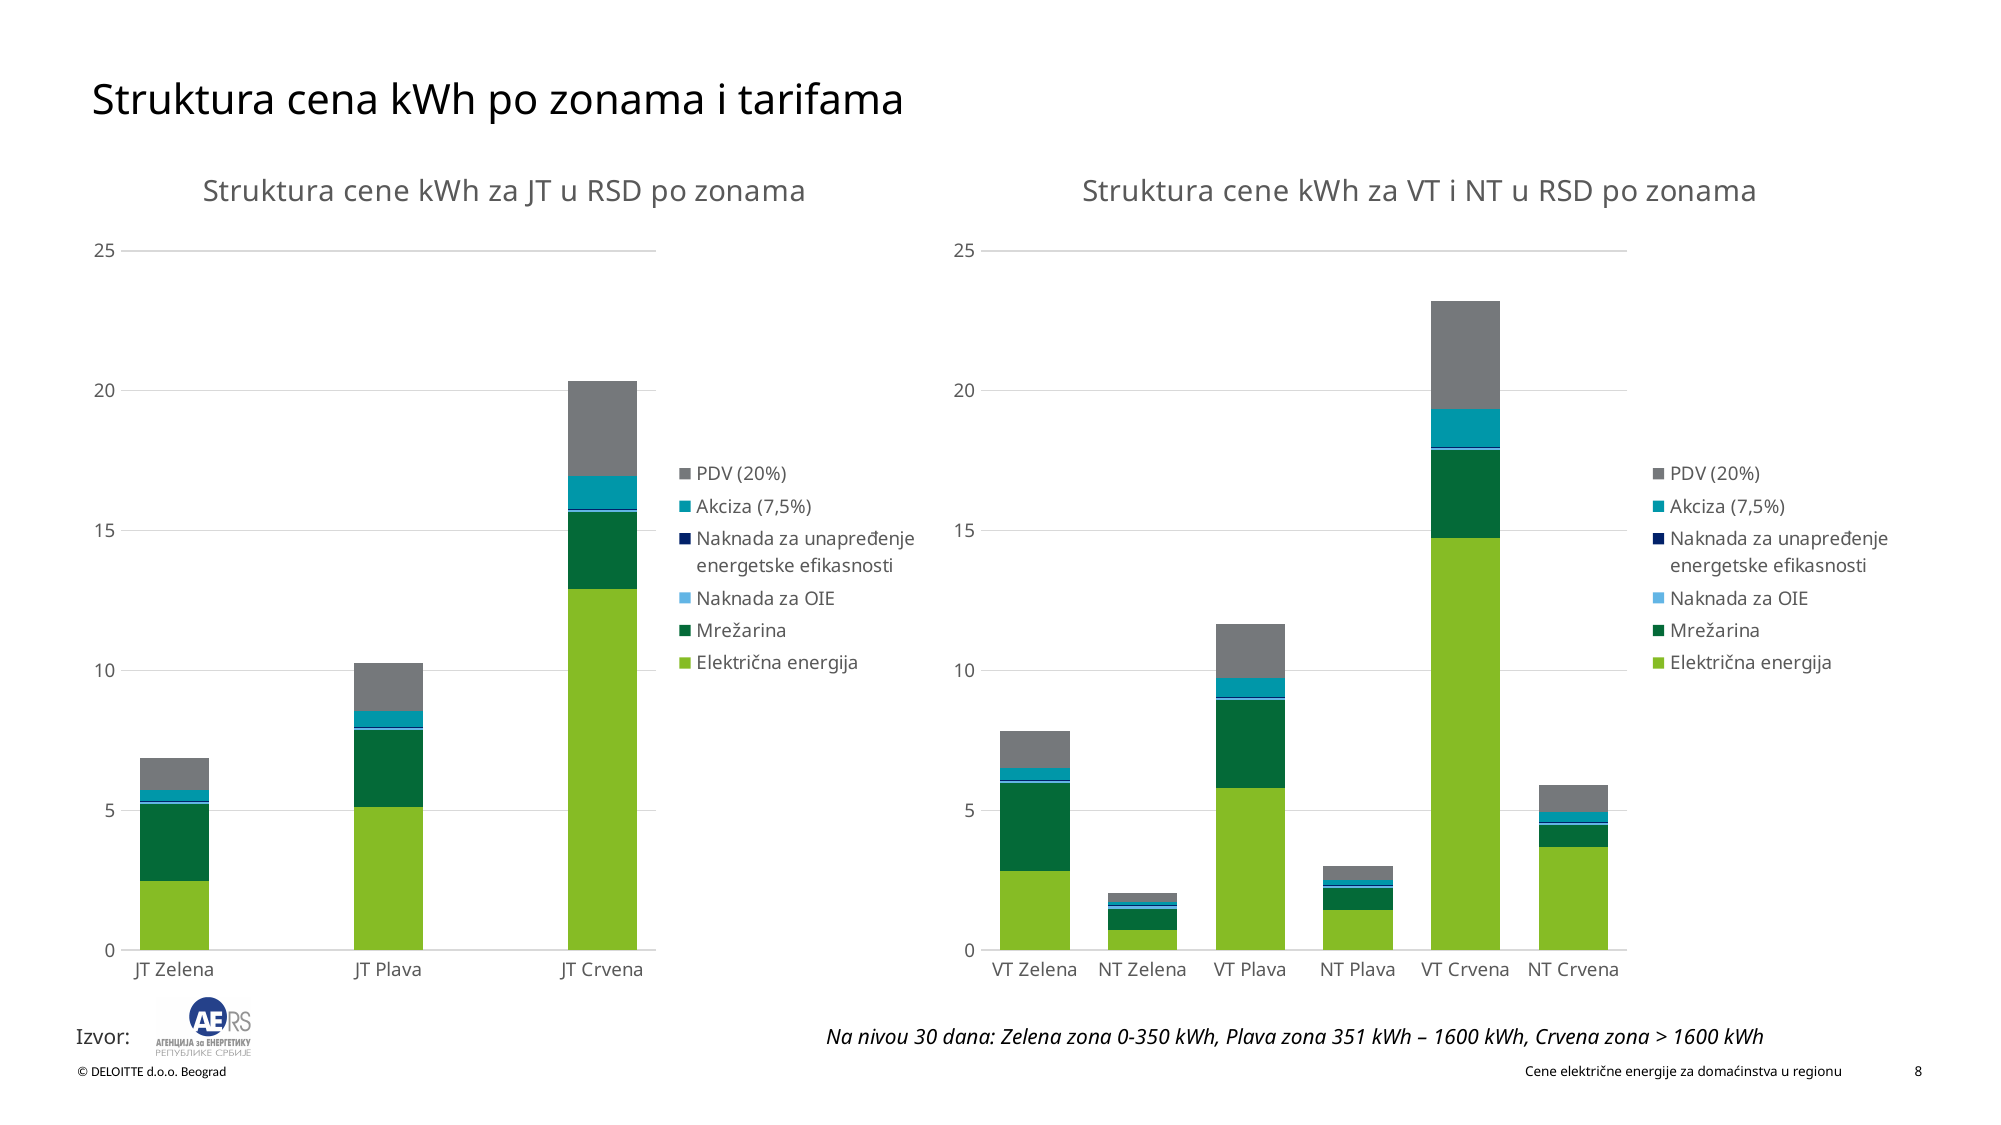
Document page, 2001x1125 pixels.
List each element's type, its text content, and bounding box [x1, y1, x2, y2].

text_box Na nivou 30 dana: Zelena zona 0-350 kWh, Plava zona 351 kWh – 1600 kWh, Crvena zona > 1600 kWh [811, 1015, 2000, 1056]
chart [76, 136, 1908, 1001]
picture [156, 997, 251, 1057]
text_box Struktura cena kWh po zonama i tarifama [77, 65, 1923, 121]
text_box Izvor: [76, 1023, 151, 1049]
